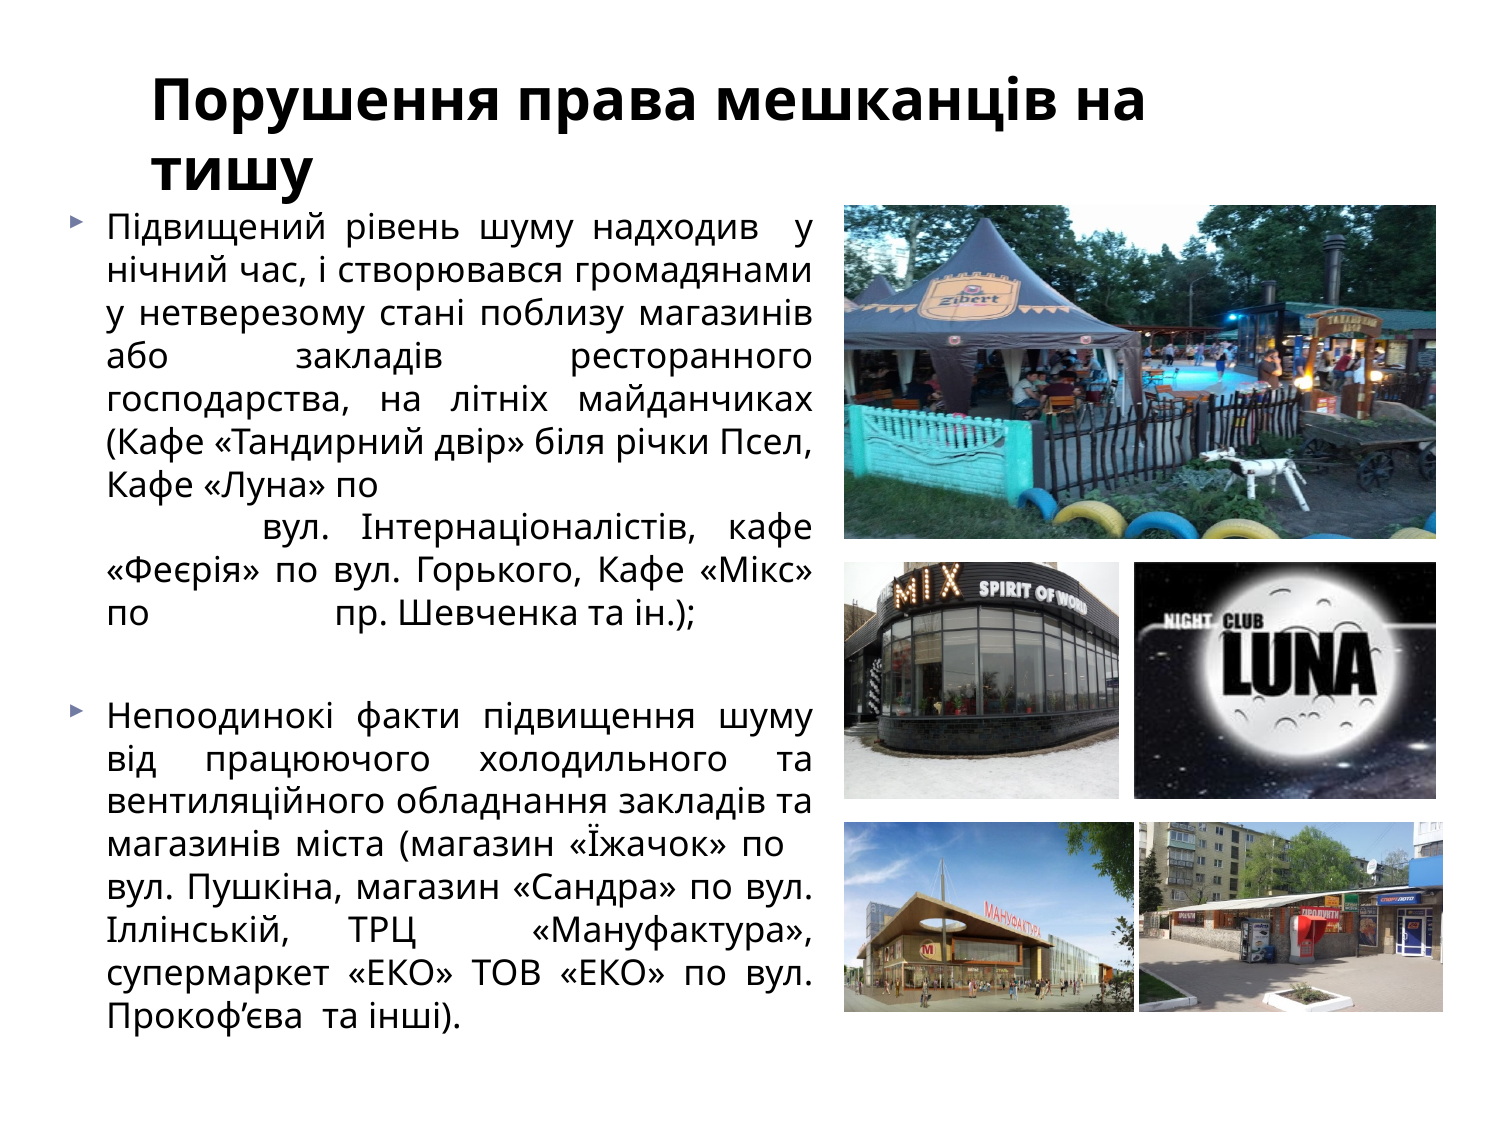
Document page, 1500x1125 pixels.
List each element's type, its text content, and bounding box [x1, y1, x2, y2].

list Підвищений рівень шуму надходив у нічний час, і створювався громадянами у нетверезому стані поблизу магазинів або закладів ресторанного господарства, на літніх майданчиках (Кафе «Тандирний двір» біля річки Псел, Кафе «Луна» по вул. Інтернаціоналістів, кафе «Феєрія» по вул. Горького, Кафе «Мікс» по пр. Шевченка та ін.); Непоодинокі факти підвищення шуму від працюючого холодильного та вентиляційного обладнання закладів та магазинів міста (магазин «Їжачок» по вул. Пушкіна, магазин «Сандра» по вул. Іллінській, ТРЦ «Мануфактура», супермаркет «ЕКО» ТОВ «ЕКО» по вул. Прокоф’єва та інші). [53, 196, 830, 1059]
picture [844, 822, 1134, 1012]
picture [844, 205, 1436, 540]
text_box Порушення права мешканців на тишу [135, 54, 1317, 210]
picture [844, 562, 1120, 799]
picture [1139, 822, 1444, 1012]
picture [1133, 562, 1436, 800]
